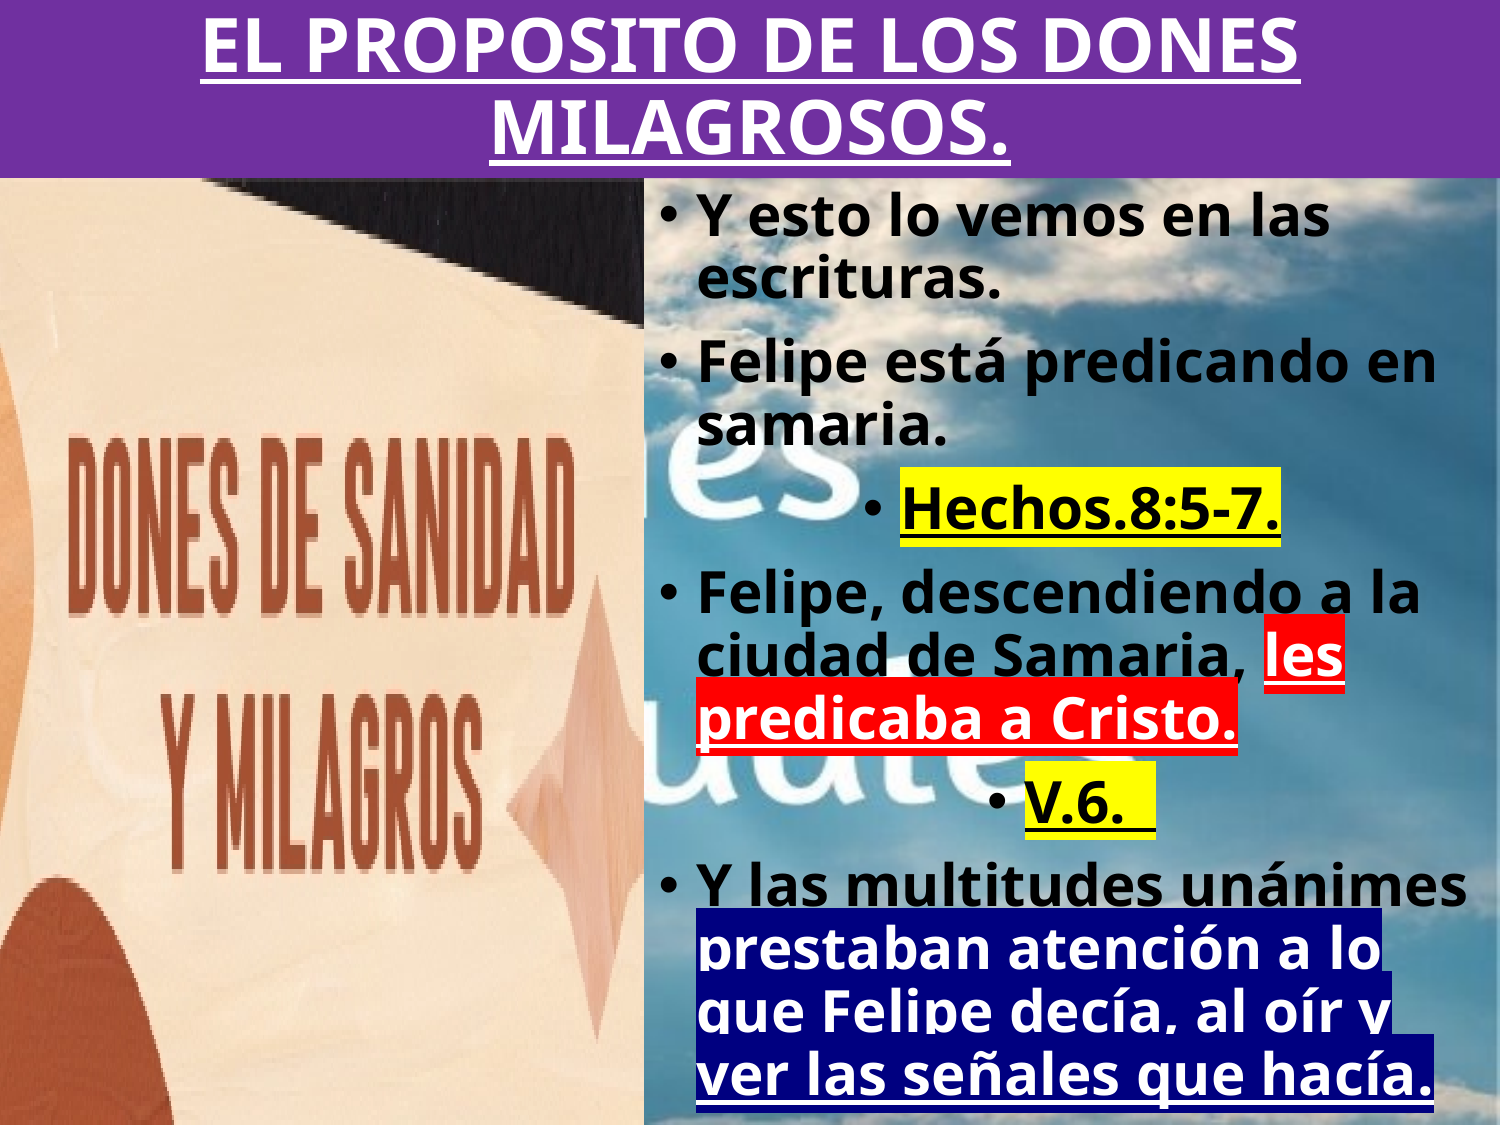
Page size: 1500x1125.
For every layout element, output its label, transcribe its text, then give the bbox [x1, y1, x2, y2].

picture [0, 178, 1500, 1125]
title EL PROPOSITO DE LOS DONES MILAGROSOS. [0, 0, 1500, 178]
